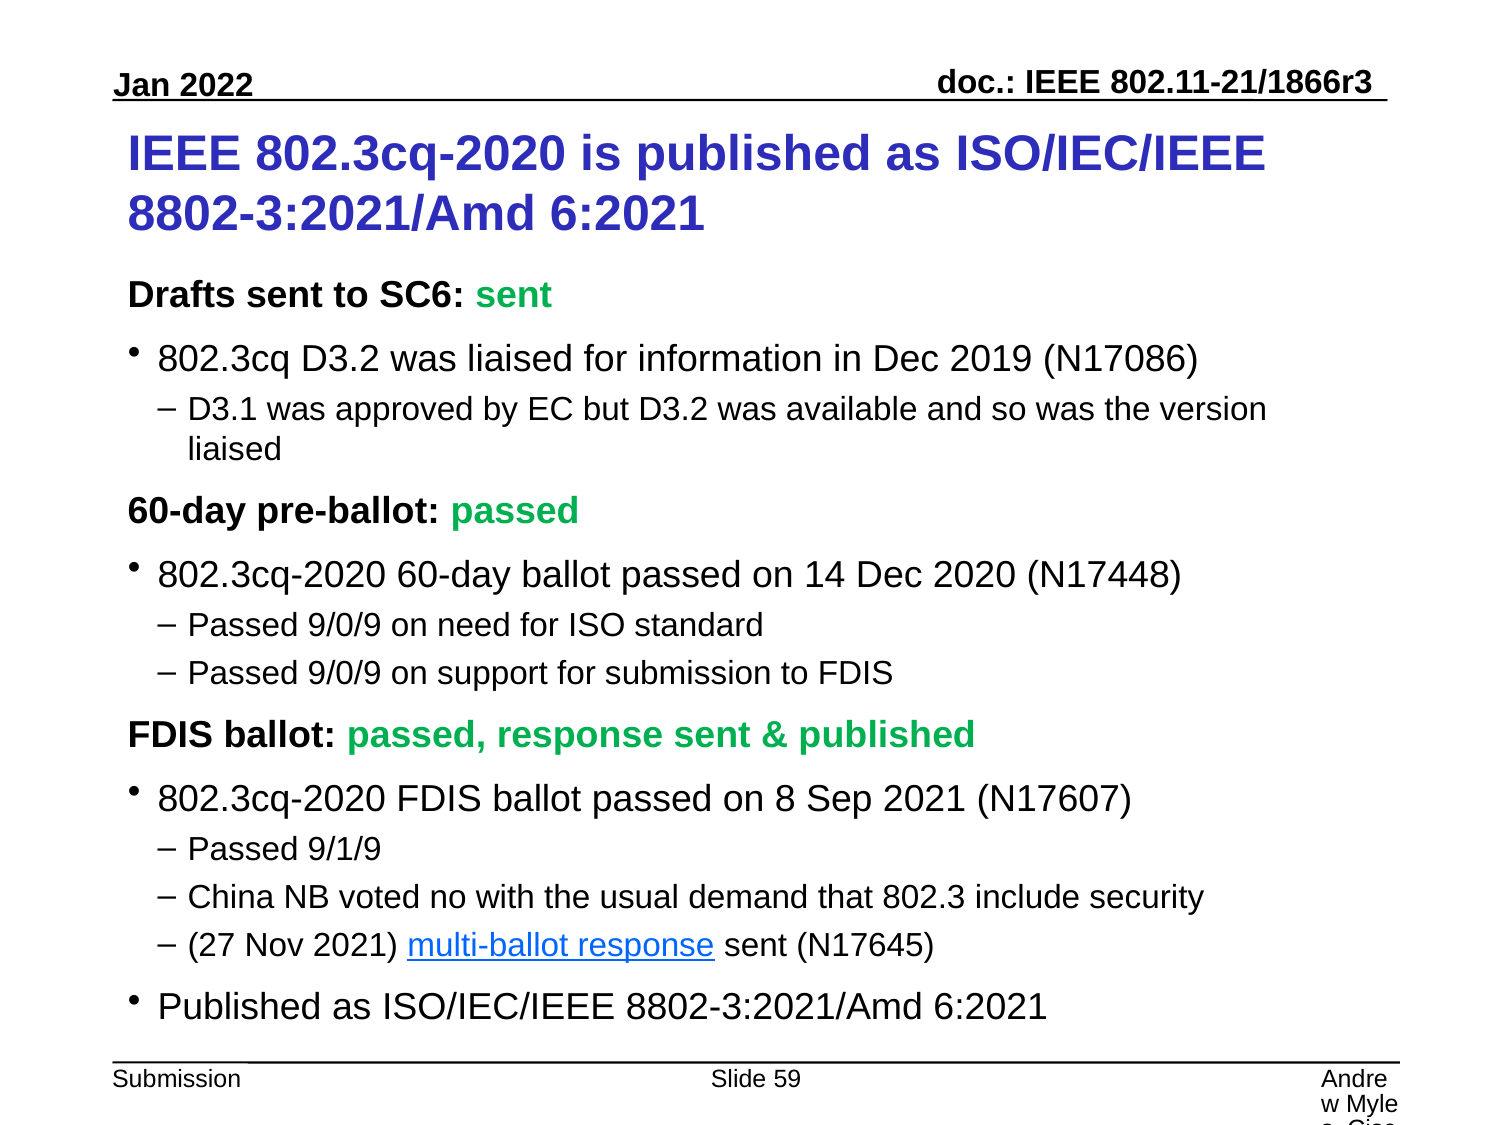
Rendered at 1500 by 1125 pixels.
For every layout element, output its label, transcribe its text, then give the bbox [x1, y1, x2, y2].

slide_number Slide 59 [709, 1061, 803, 1093]
title IEEE 802.3cq-2020 is published as ISO/IEC/IEEE 8802-3:2021/Amd 6:2021 [112, 112, 1388, 262]
list Drafts sent to SC6: sent 802.3cq D3.2 was liaised for information in Dec 2019 (N17086) D3.1 was approved by EC but D3.2 was available and so was the version liaised 60-day pre-ballot: passed 802.3cq-2020 60-day ballot passed on 14 Dec 2020 (N17448) Passed 9/0/9 on need for ISO standard Passed 9/0/9 on support for submission to FDIS FDIS ballot: passed, response sent & published 802.3cq-2020 FDIS ballot passed on 8 Sep 2021 (N17607) Passed 9/1/9 China NB voted no with the usual demand that 802.3 include security (27 Nov 2021) multi-ballot response sent (N17645) Published as ISO/IEC/IEEE 8802-3:2021/Amd 6:2021 [112, 262, 1388, 938]
footer Andrew Myles, Cisco [1320, 1061, 1402, 1093]
